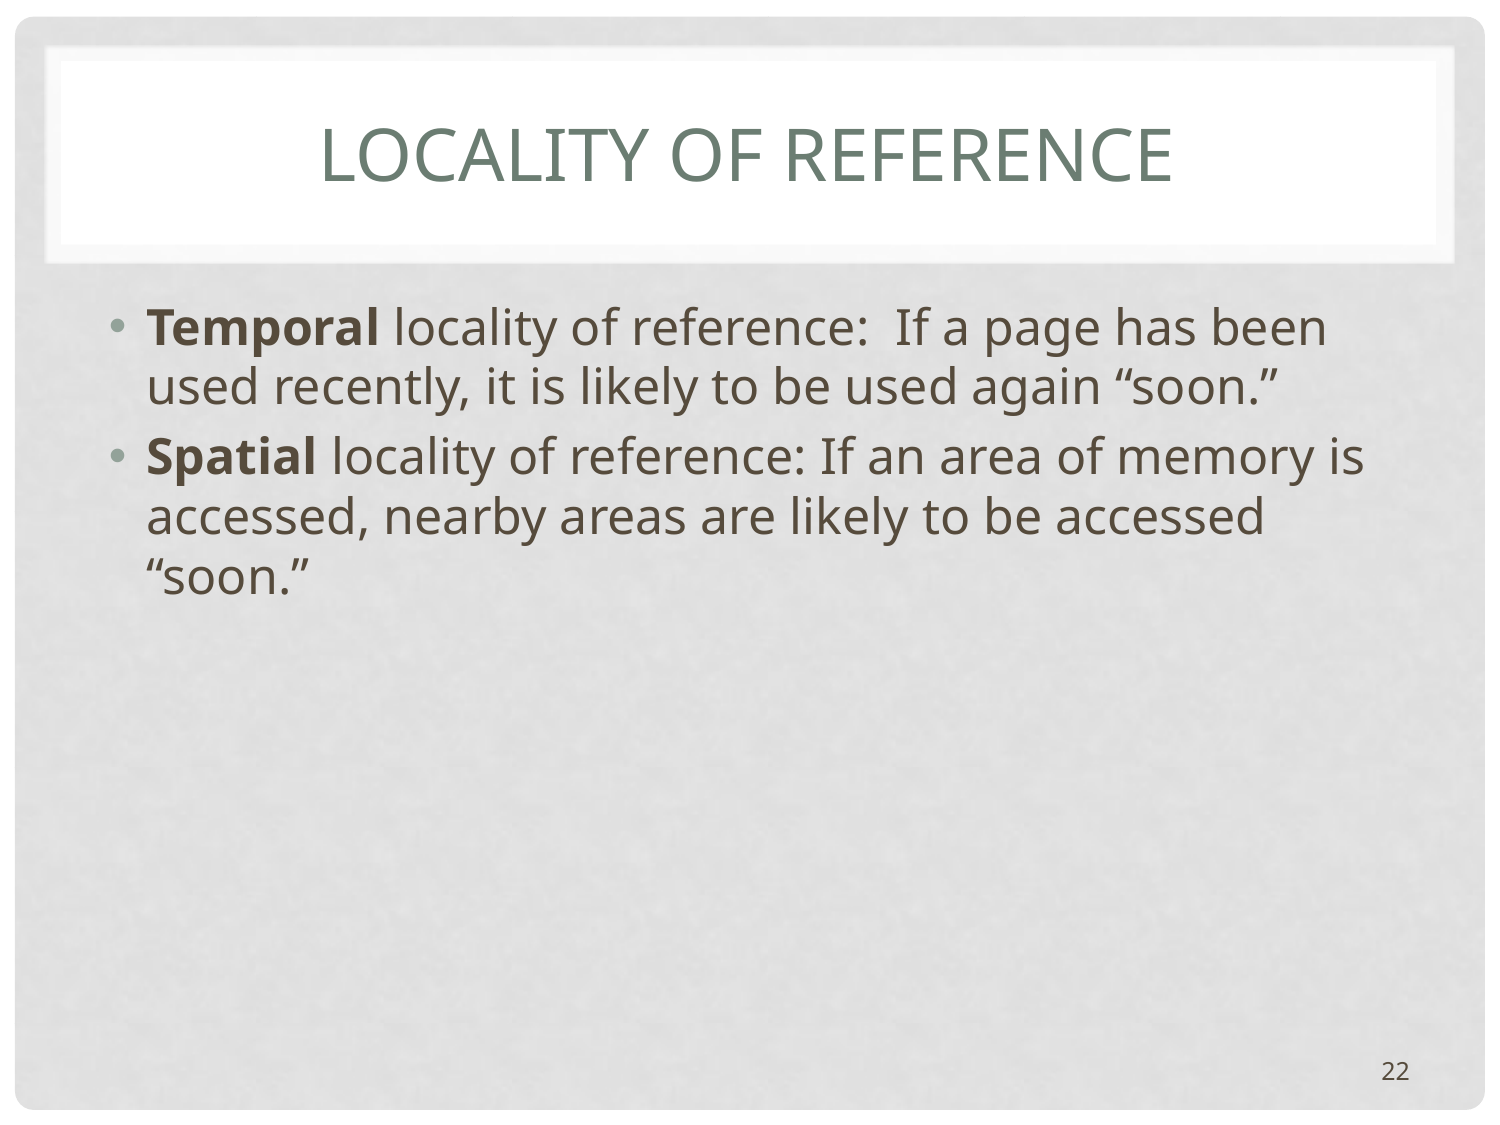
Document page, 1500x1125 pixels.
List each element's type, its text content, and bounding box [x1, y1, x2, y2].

slide_number 22 [1074, 1042, 1425, 1103]
title Locality of Reference [69, 66, 1425, 238]
list Temporal locality of reference: If a page has been used recently, it is likely to be used again “soon.” Spatial locality of reference: If an area of memory is accessed, nearby areas are likely to be accessed “soon.” [75, 287, 1425, 1005]
